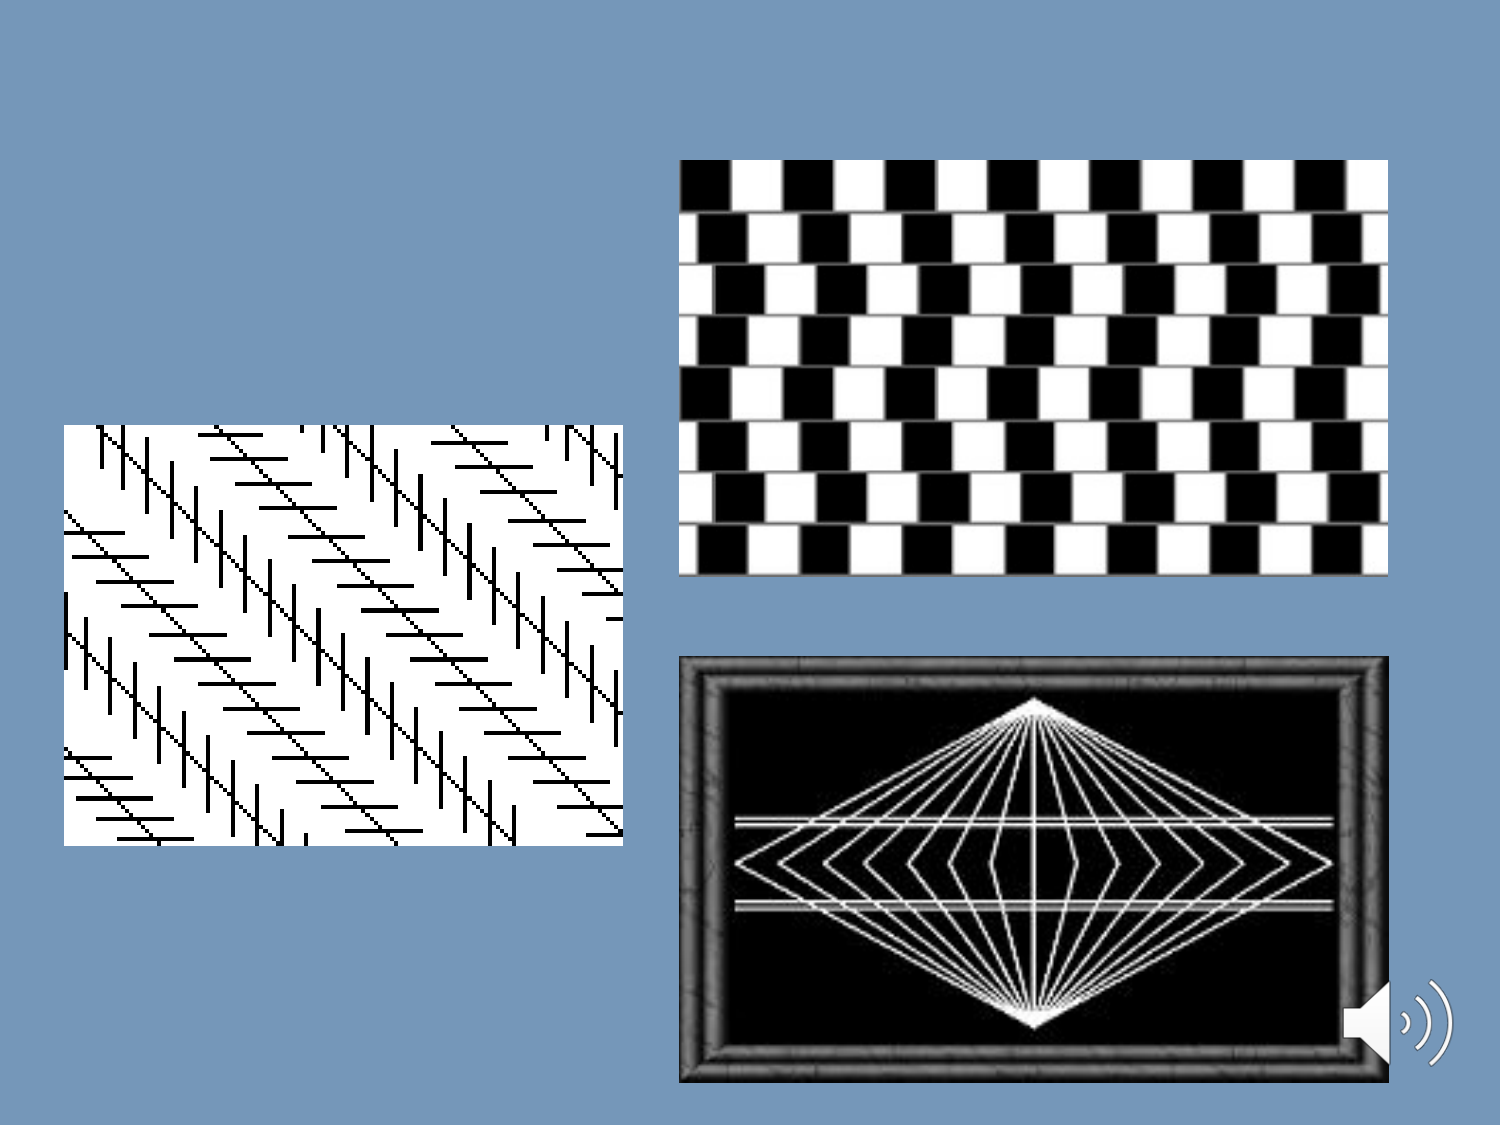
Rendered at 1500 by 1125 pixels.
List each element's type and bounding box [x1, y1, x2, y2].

picture [64, 425, 623, 846]
picture [679, 656, 1465, 1090]
picture [679, 160, 1388, 577]
